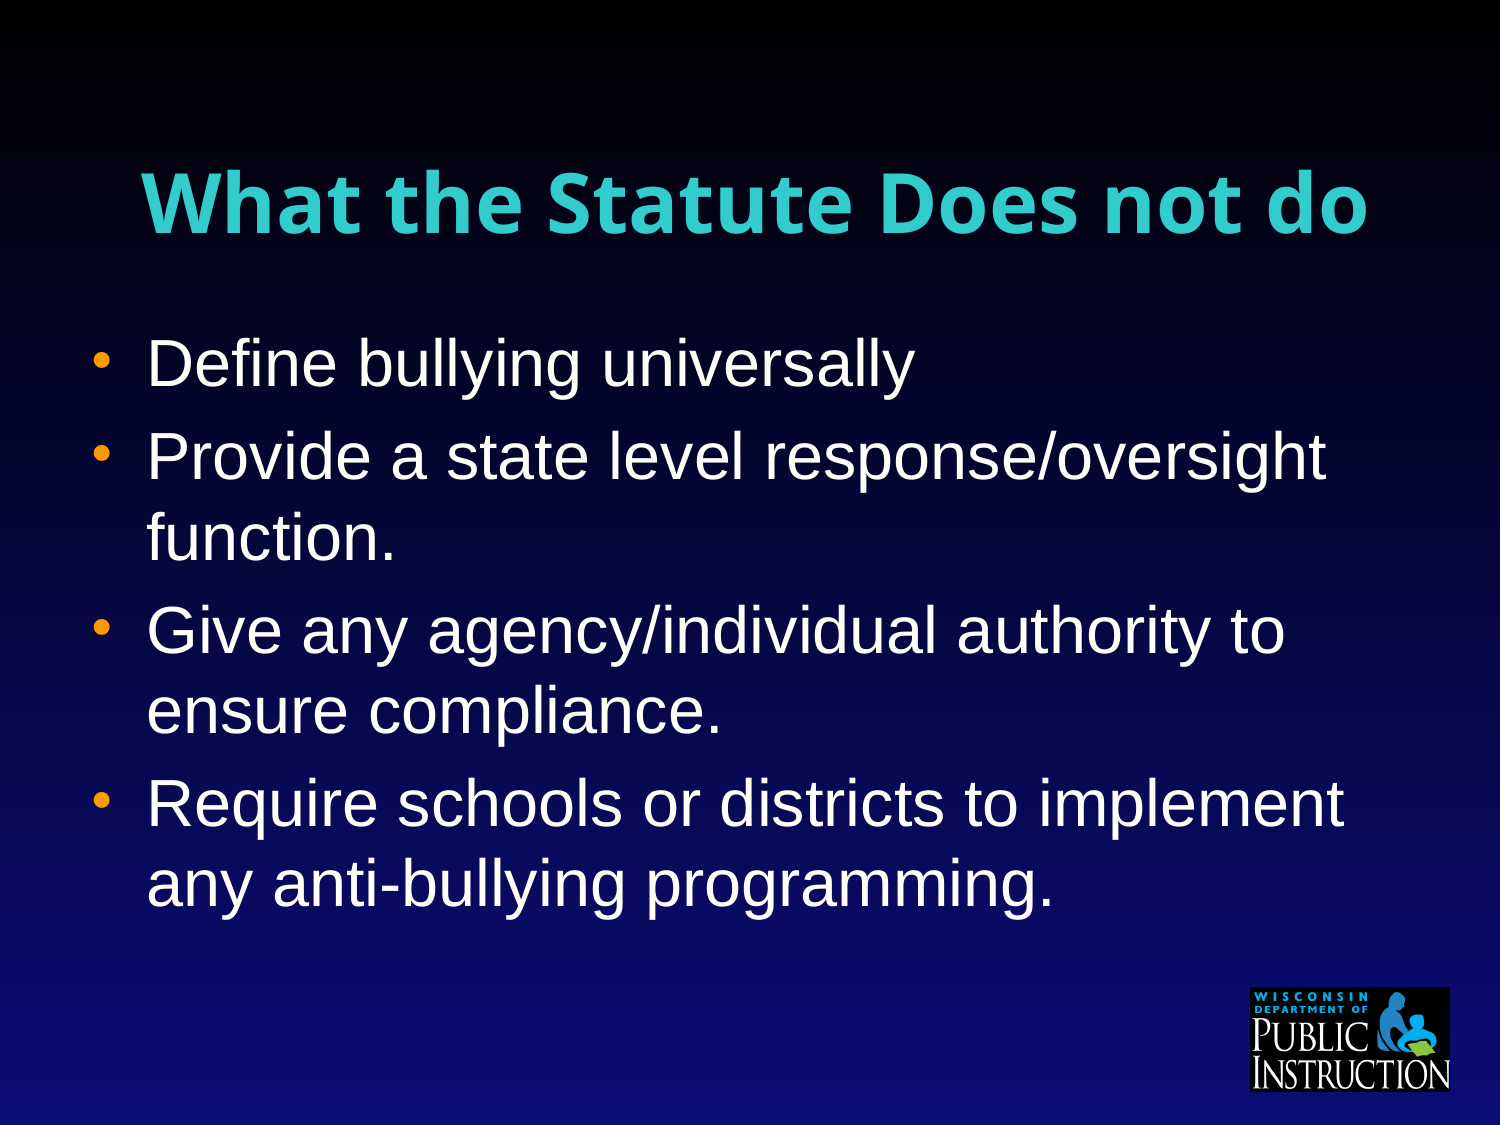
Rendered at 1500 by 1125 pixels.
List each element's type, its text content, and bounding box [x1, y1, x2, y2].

list Define bullying universally Provide a state level response/oversight function. Give any agency/individual authority to ensure compliance. Require schools or districts to implement any anti-bullying programming. [75, 312, 1438, 1013]
picture [1250, 987, 1450, 1092]
title What the Statute Does not do [75, 99, 1438, 300]
